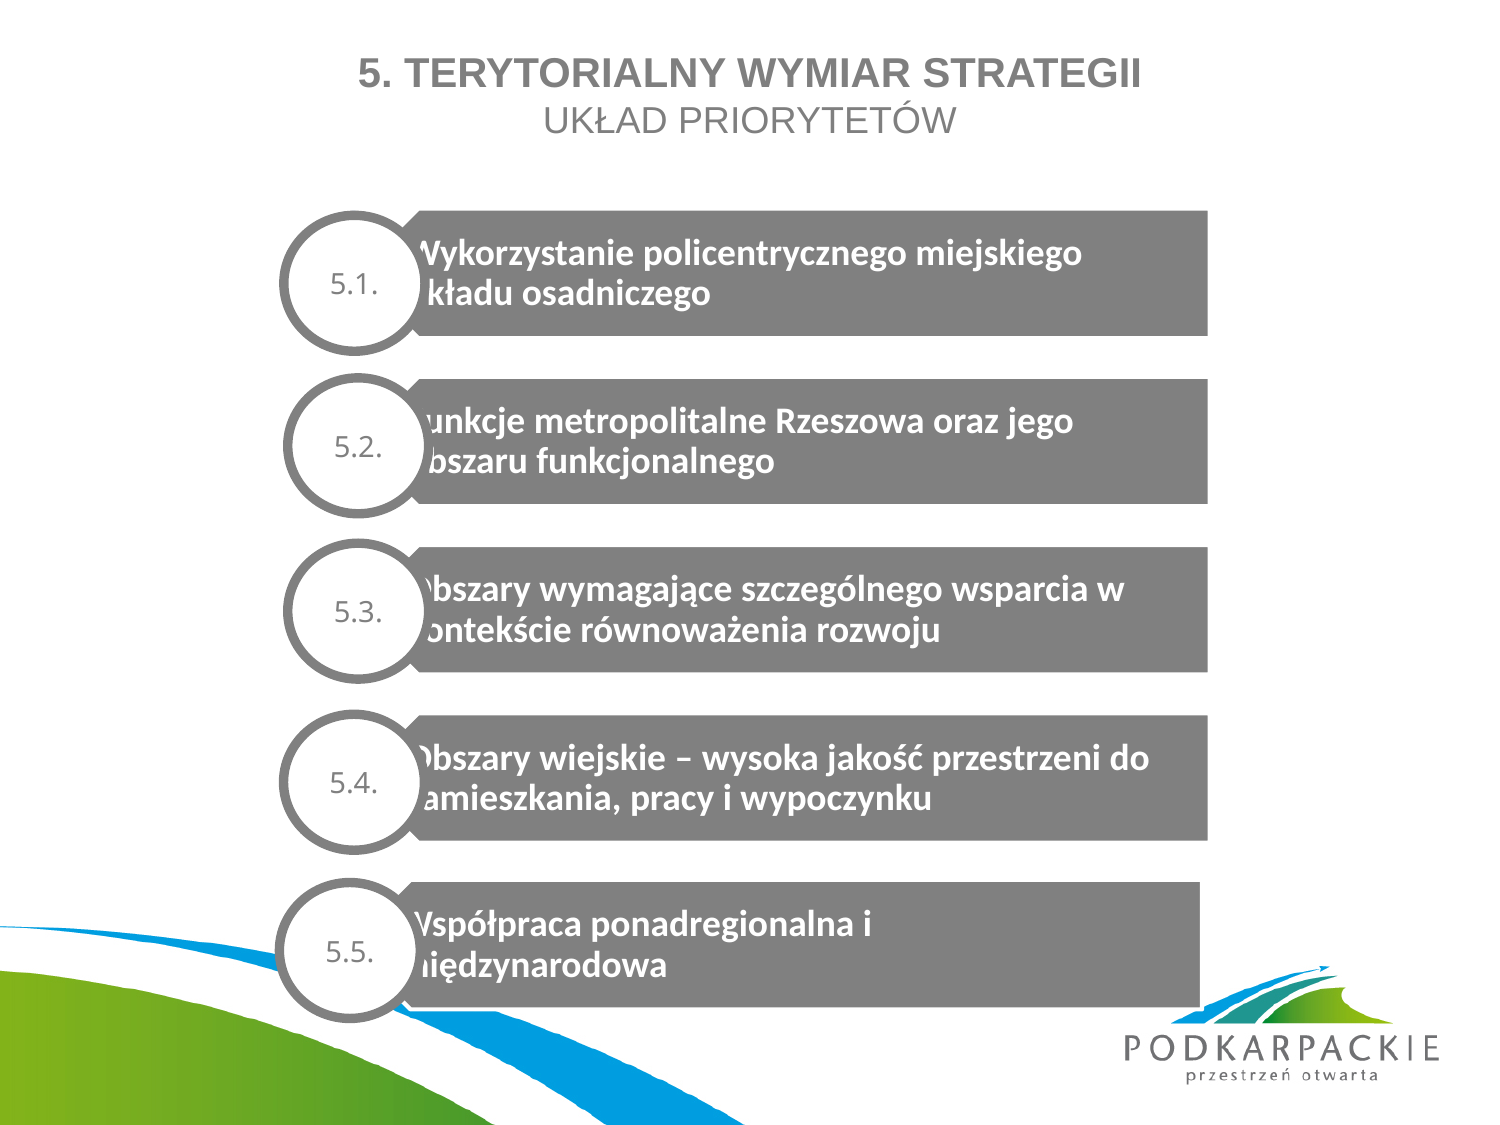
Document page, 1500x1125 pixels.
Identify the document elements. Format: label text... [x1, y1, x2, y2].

picture [0, 0, 1500, 1125]
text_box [105, 207, 1394, 1012]
text_box 5. TERYTORIALNY WYMIAR STRATEGII UKŁAD PRIORYTETÓW [74, 0, 1425, 188]
